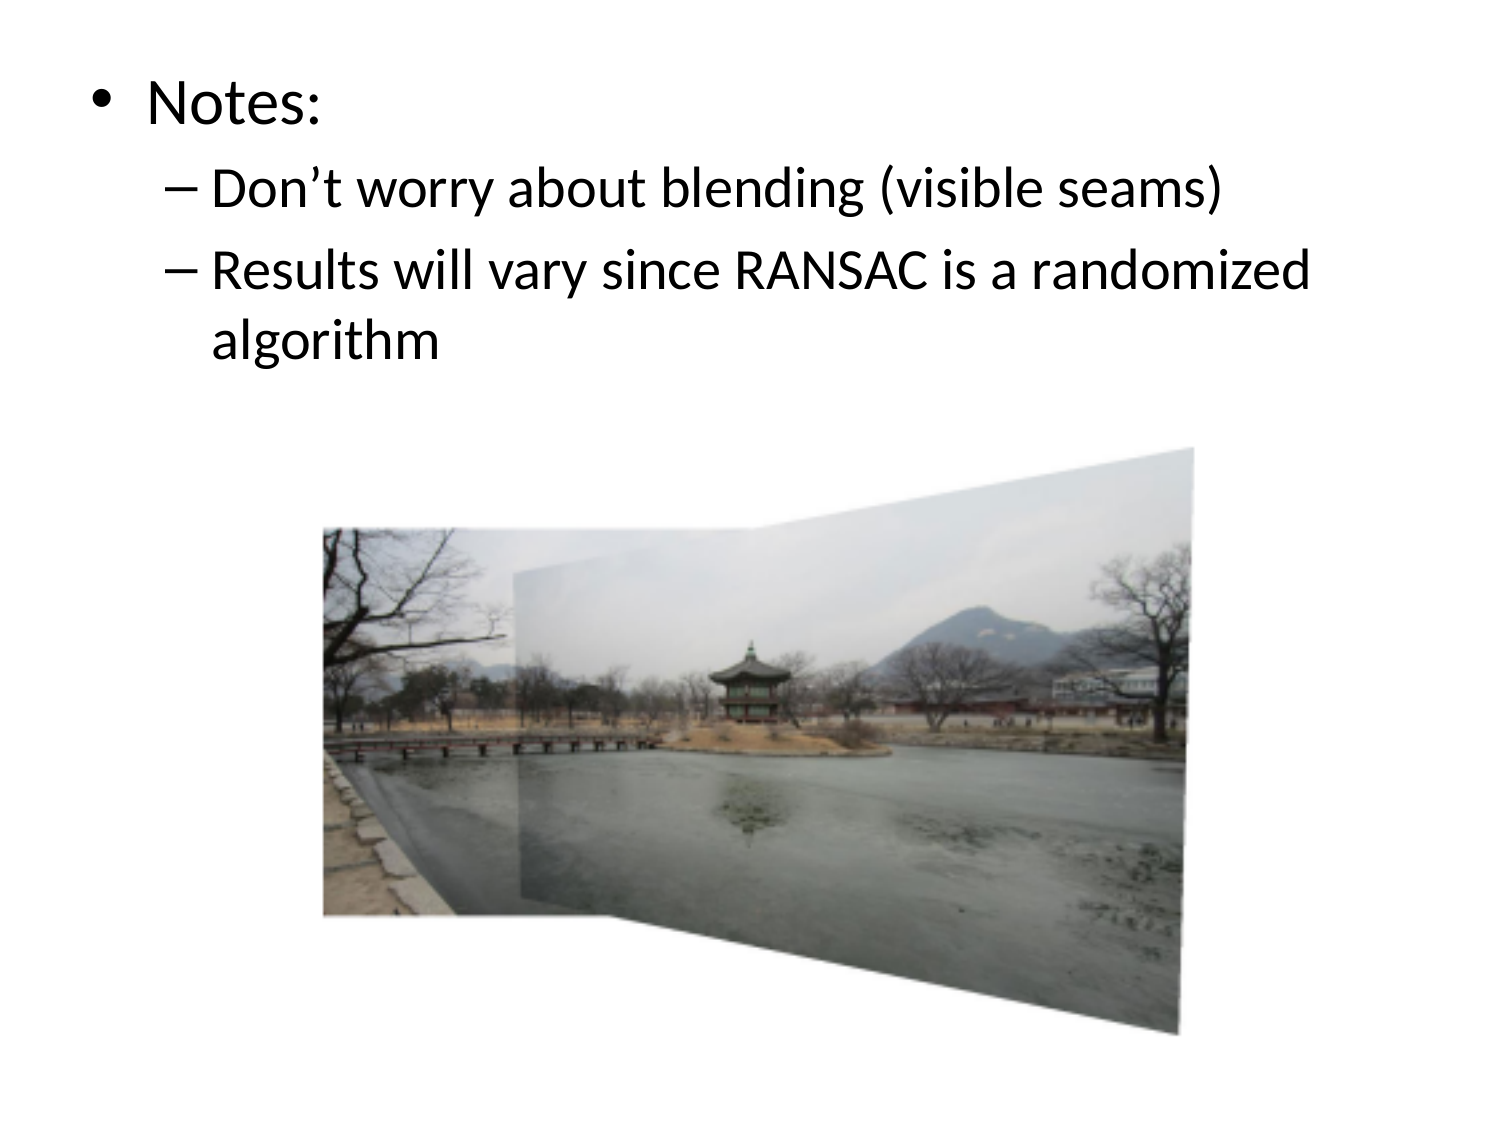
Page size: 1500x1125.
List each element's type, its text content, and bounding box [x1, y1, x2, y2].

picture [299, 424, 1227, 1072]
list Notes: Don’t worry about blending (visible seams) Results will vary since RANSAC is a randomized algorithm [75, 50, 1425, 793]
